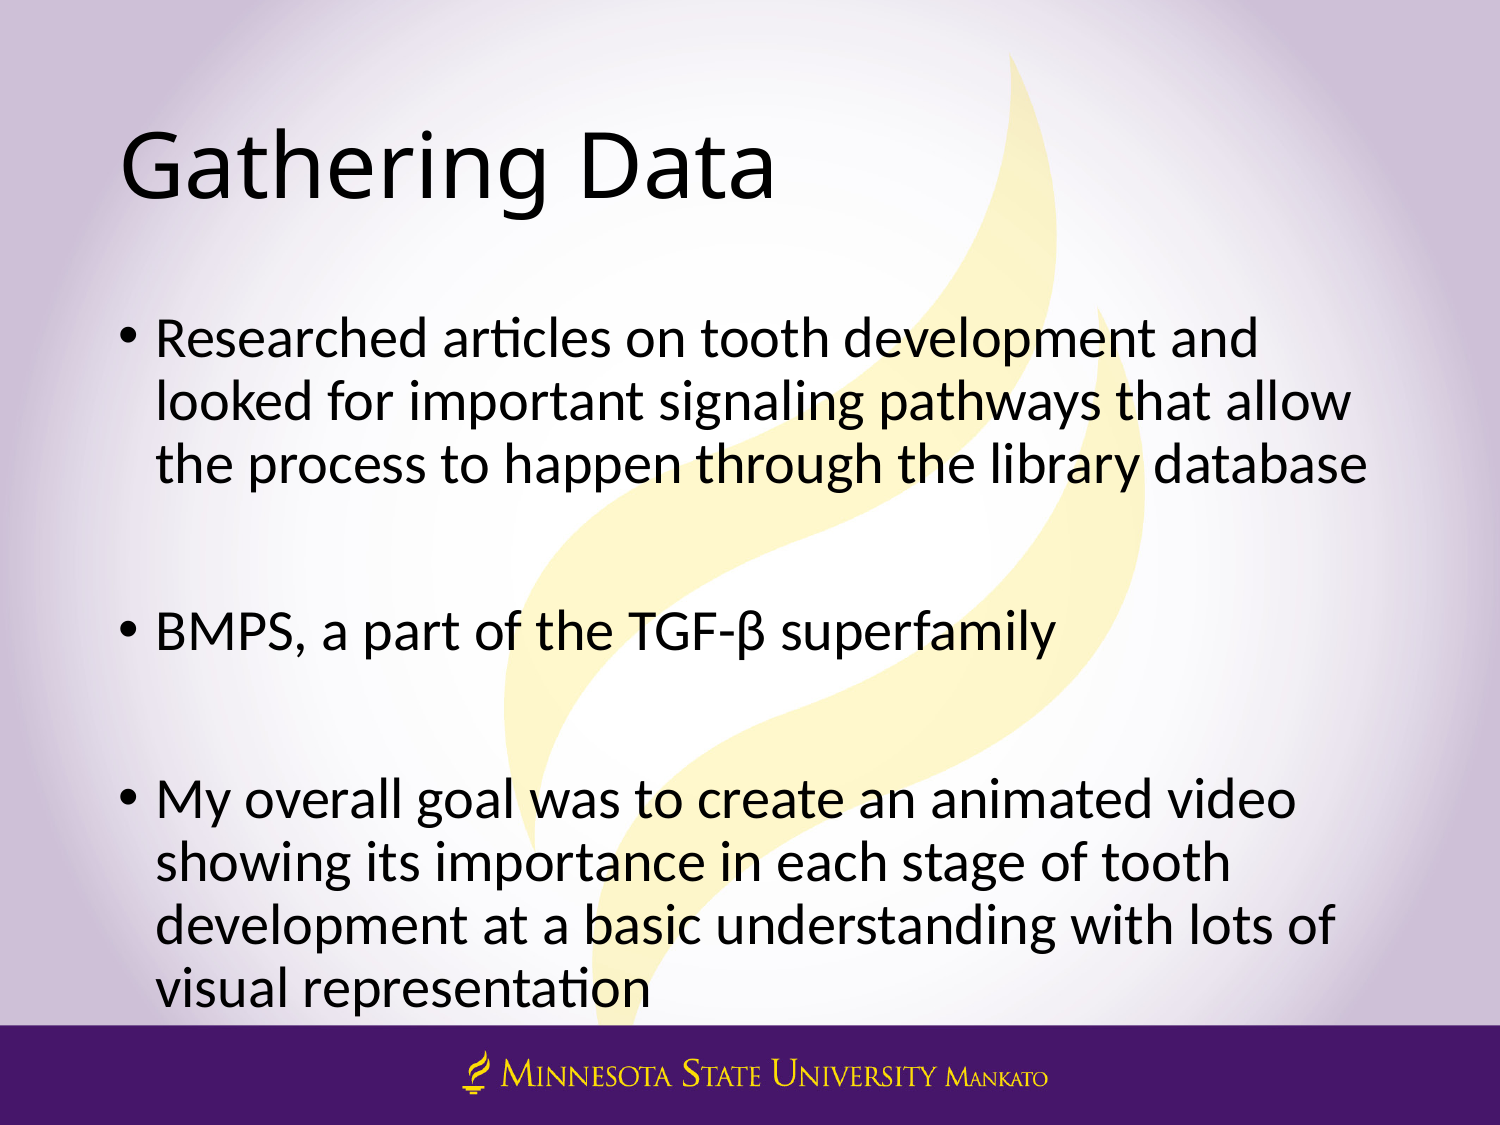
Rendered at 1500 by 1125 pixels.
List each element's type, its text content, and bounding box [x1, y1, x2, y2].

list Researched articles on tooth development and looked for important signaling pathways that allow the process to happen through the library database BMPS, a part of the TGF-β superfamily My overall goal was to create an animated video showing its importance in each stage of tooth development at a basic understanding with lots of visual representation [103, 299, 1397, 1014]
picture [0, 0, 1500, 1125]
title Gathering Data [103, 59, 1397, 278]
